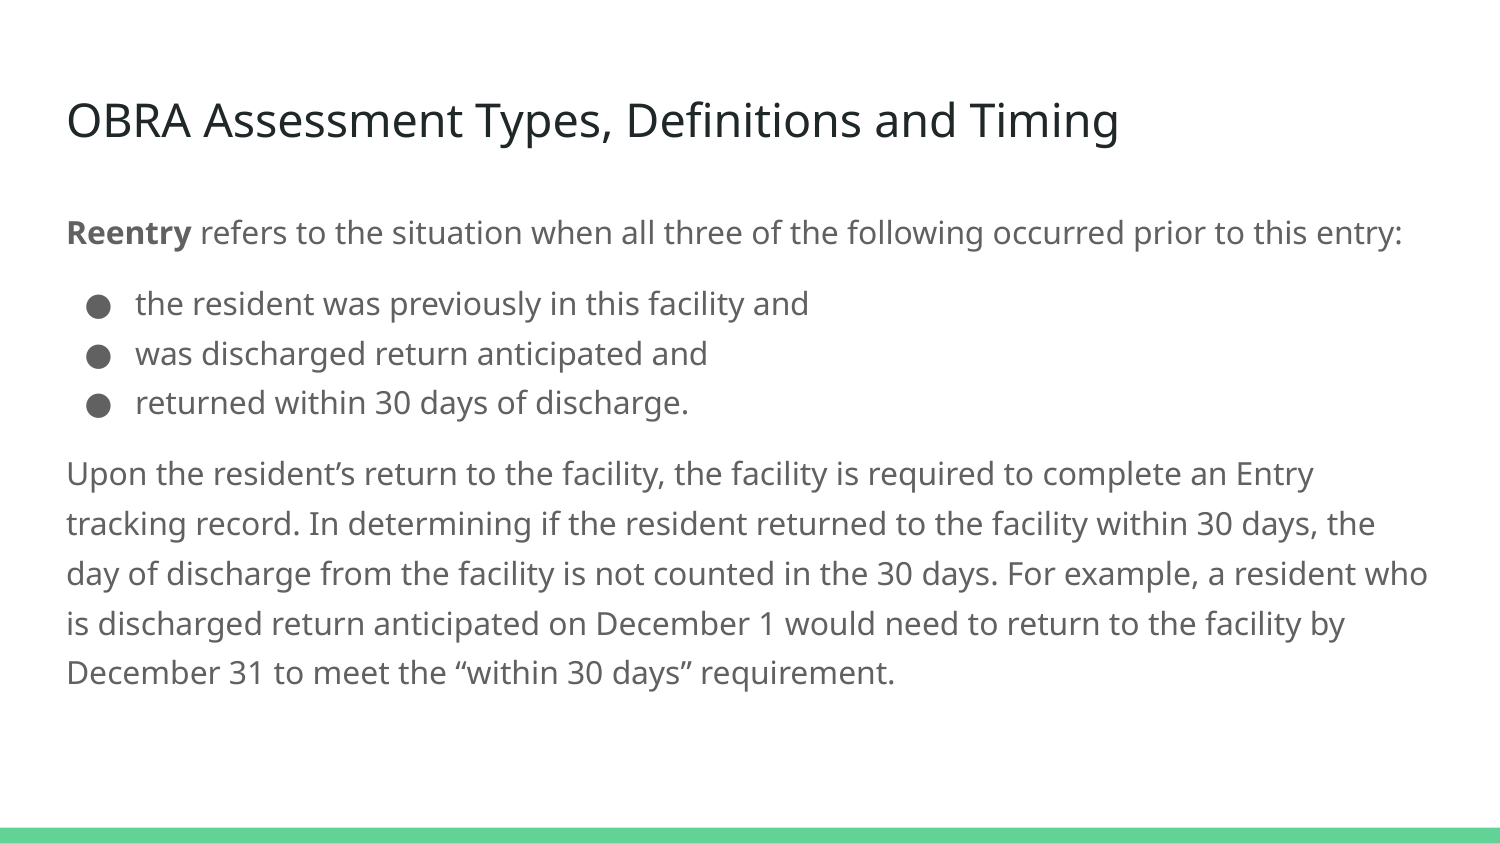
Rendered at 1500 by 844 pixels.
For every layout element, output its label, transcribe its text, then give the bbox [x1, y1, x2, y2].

title OBRA Assessment Types, Definitions and Timing [51, 72, 1449, 167]
list Reentry refers to the situation when all three of the following occurred prior to this entry: the resident was previously in this facility and was discharged return anticipated and returned within 30 days of discharge. Upon the resident’s return to the facility, the facility is required to complete an Entry tracking record. In determining if the resident returned to the facility within 30 days, the day of discharge from the facility is not counted in the 30 days. For example, a resident who is discharged return anticipated on December 1 would need to return to the facility by December 31 to meet the “within 30 days” requirement. [51, 189, 1449, 750]
